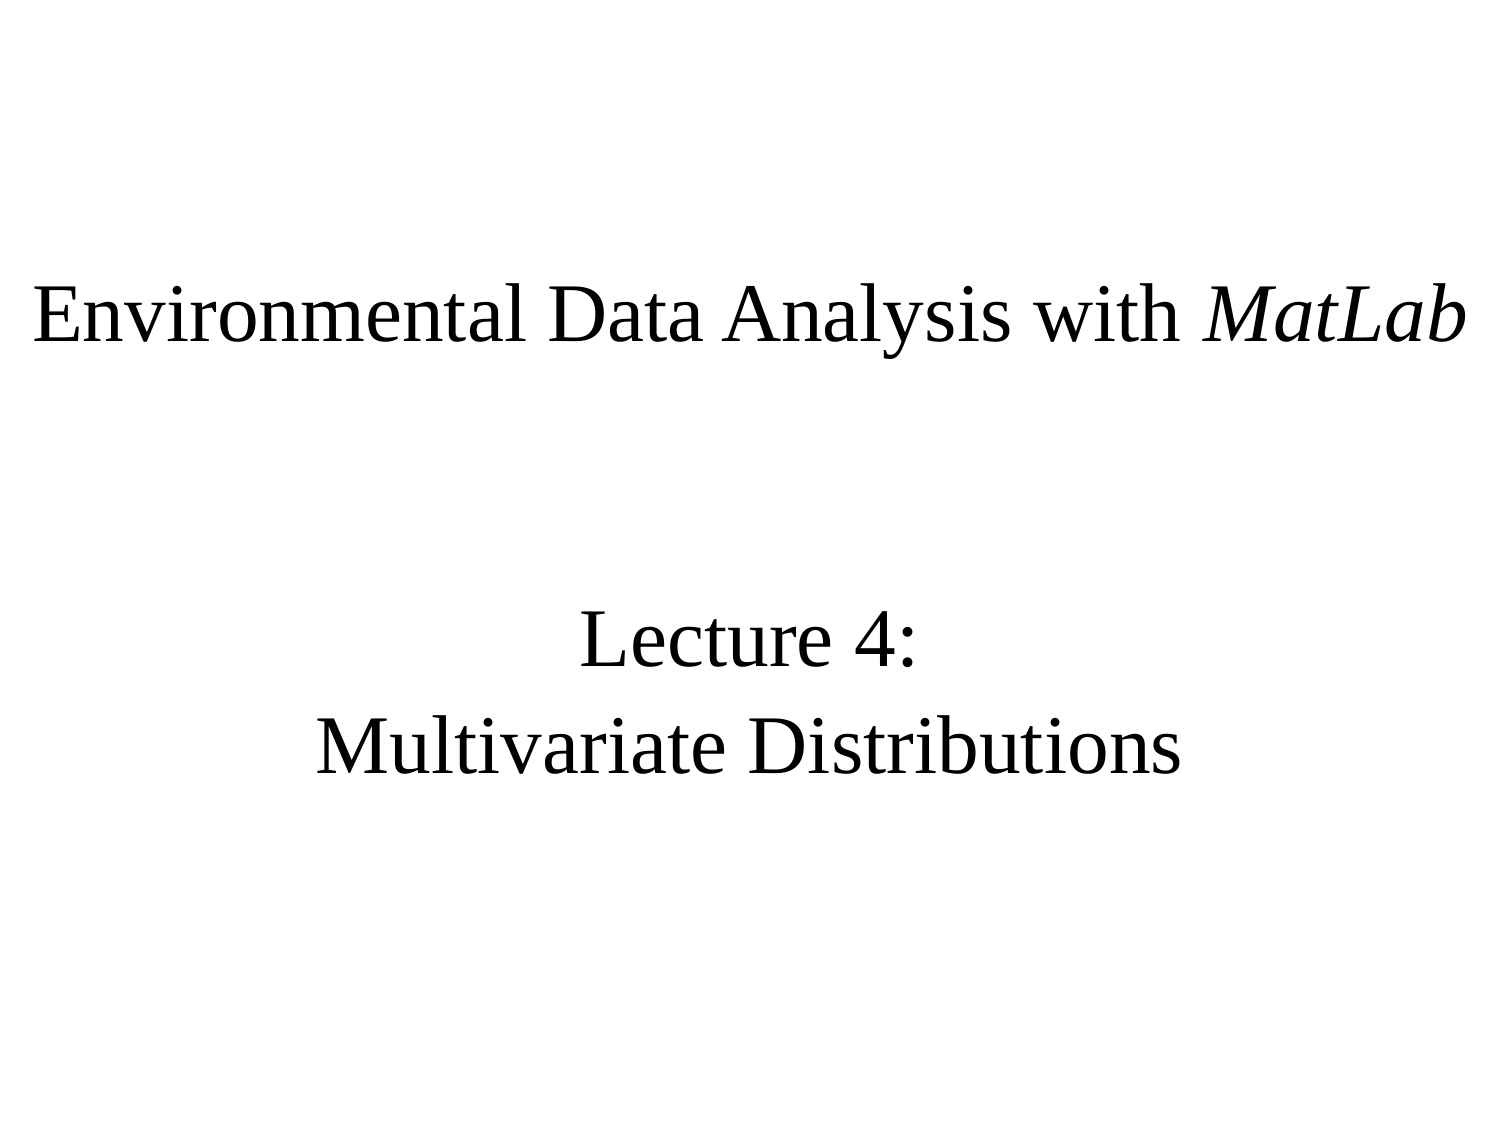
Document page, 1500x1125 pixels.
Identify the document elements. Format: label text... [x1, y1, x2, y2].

list Environmental Data Analysis with MatLab [0, 262, 1500, 413]
text_box Lecture 4: Multivariate Distributions [0, 587, 1500, 888]
